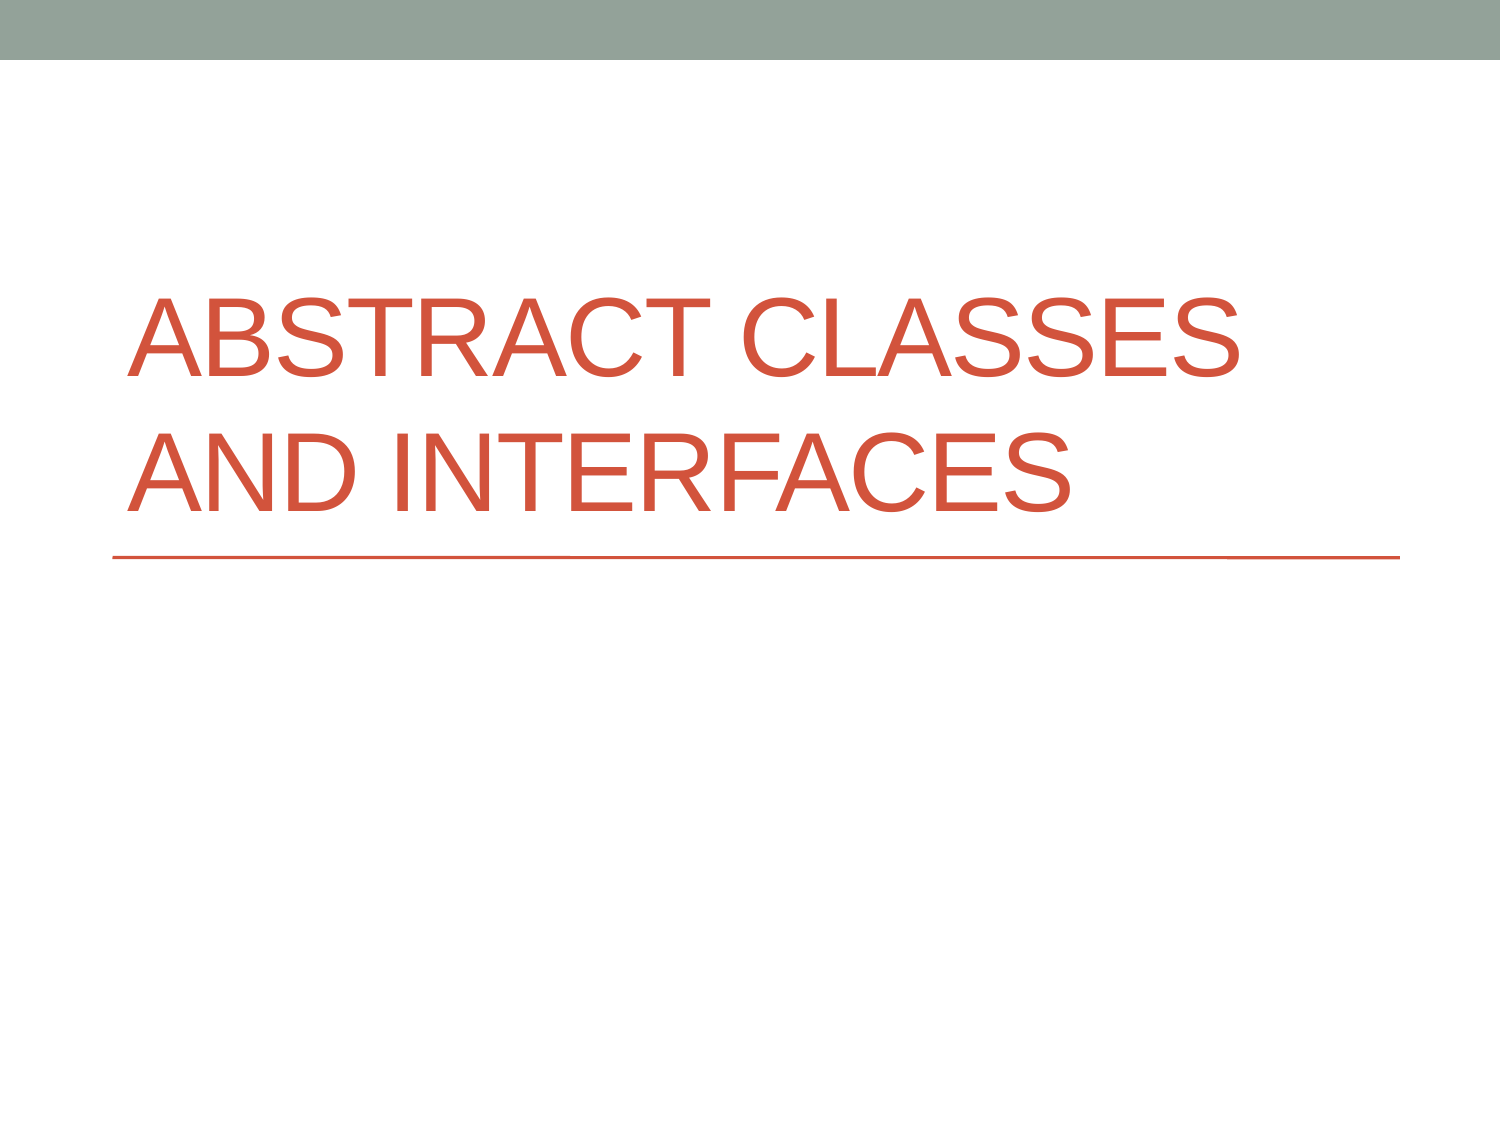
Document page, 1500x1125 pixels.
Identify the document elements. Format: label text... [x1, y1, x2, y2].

title Abstract CLASSES and interfaces [112, 224, 1400, 542]
